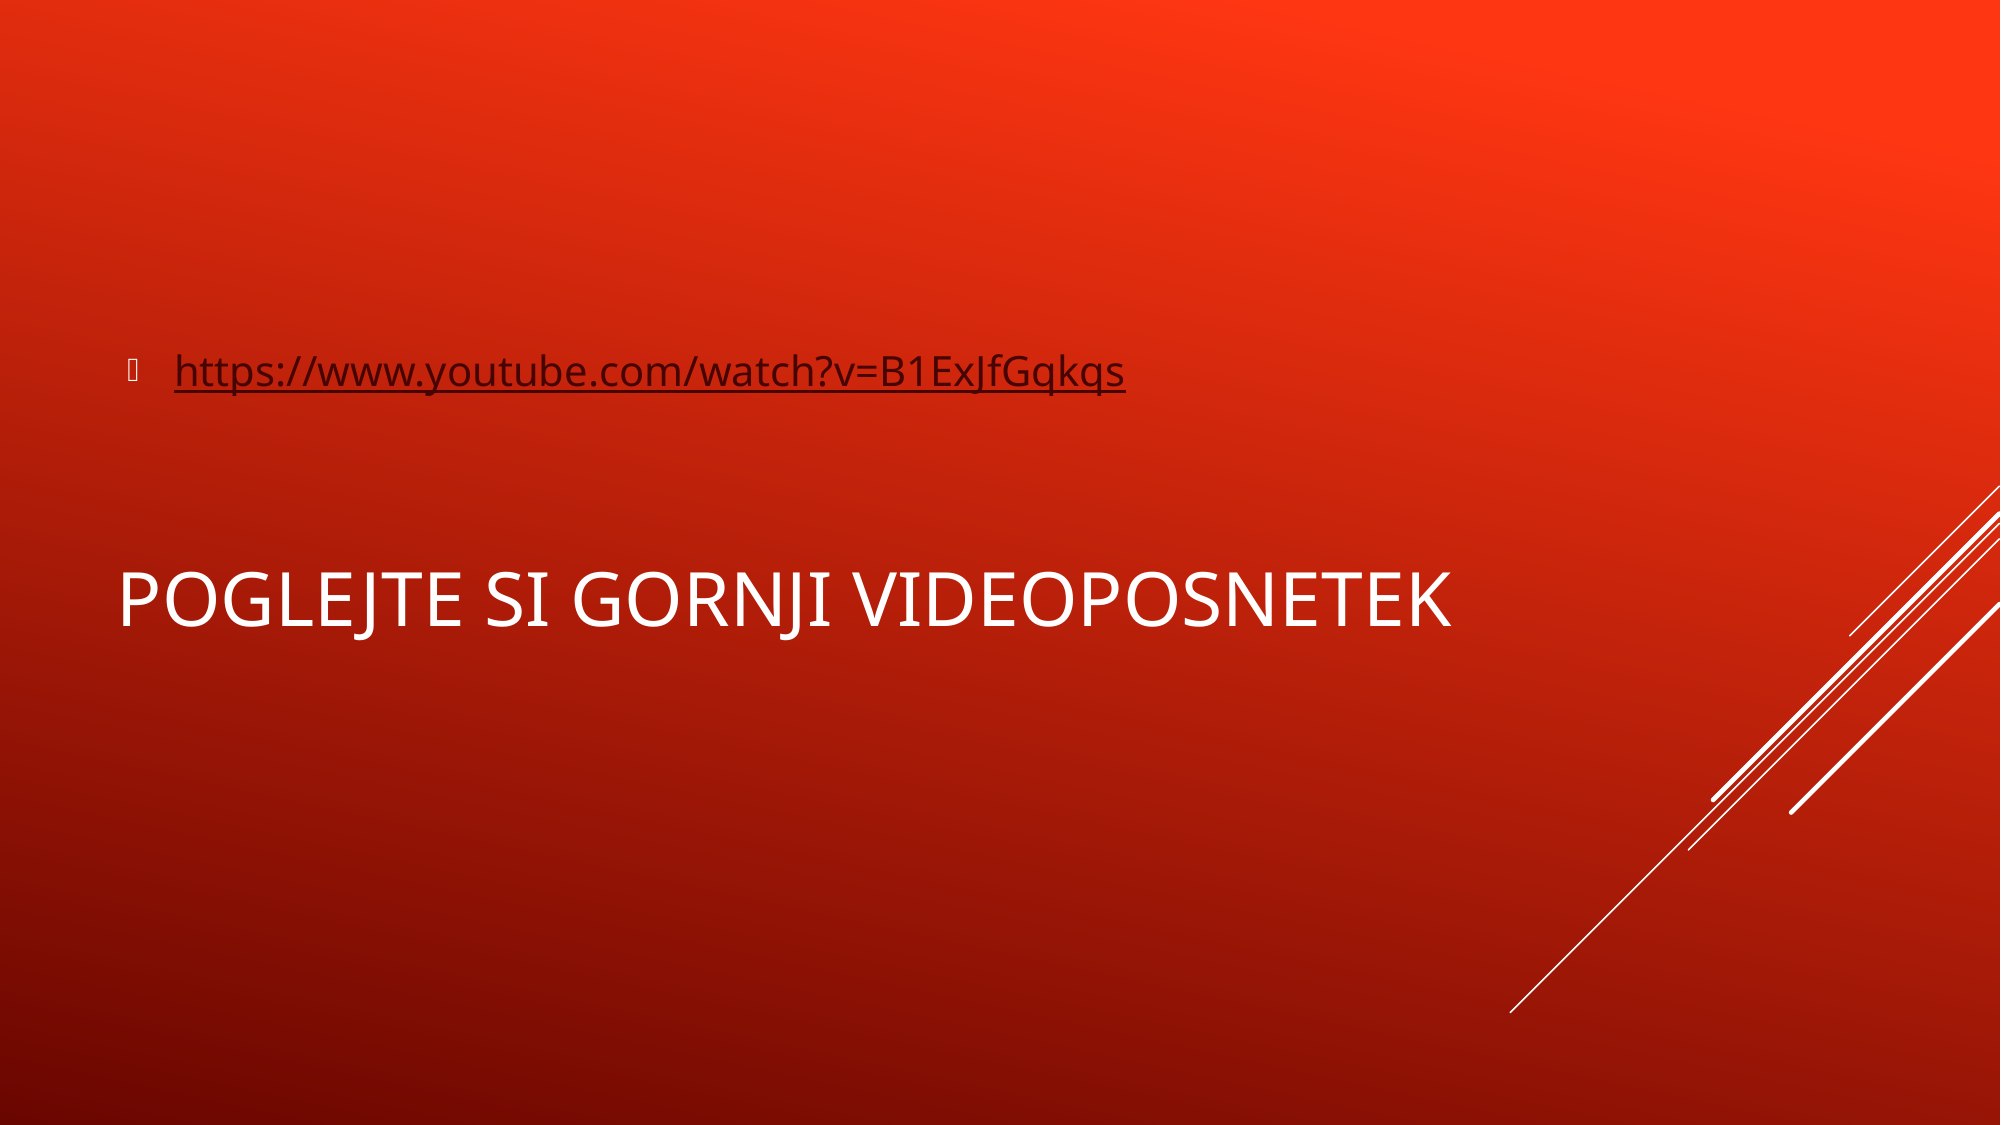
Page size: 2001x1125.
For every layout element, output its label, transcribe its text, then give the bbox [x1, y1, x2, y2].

list https://www.youtube.com/watch?v=B1ExJfGqkqs [112, 112, 1513, 706]
title Poglejte si gornji videoposnetek [101, 472, 1502, 720]
